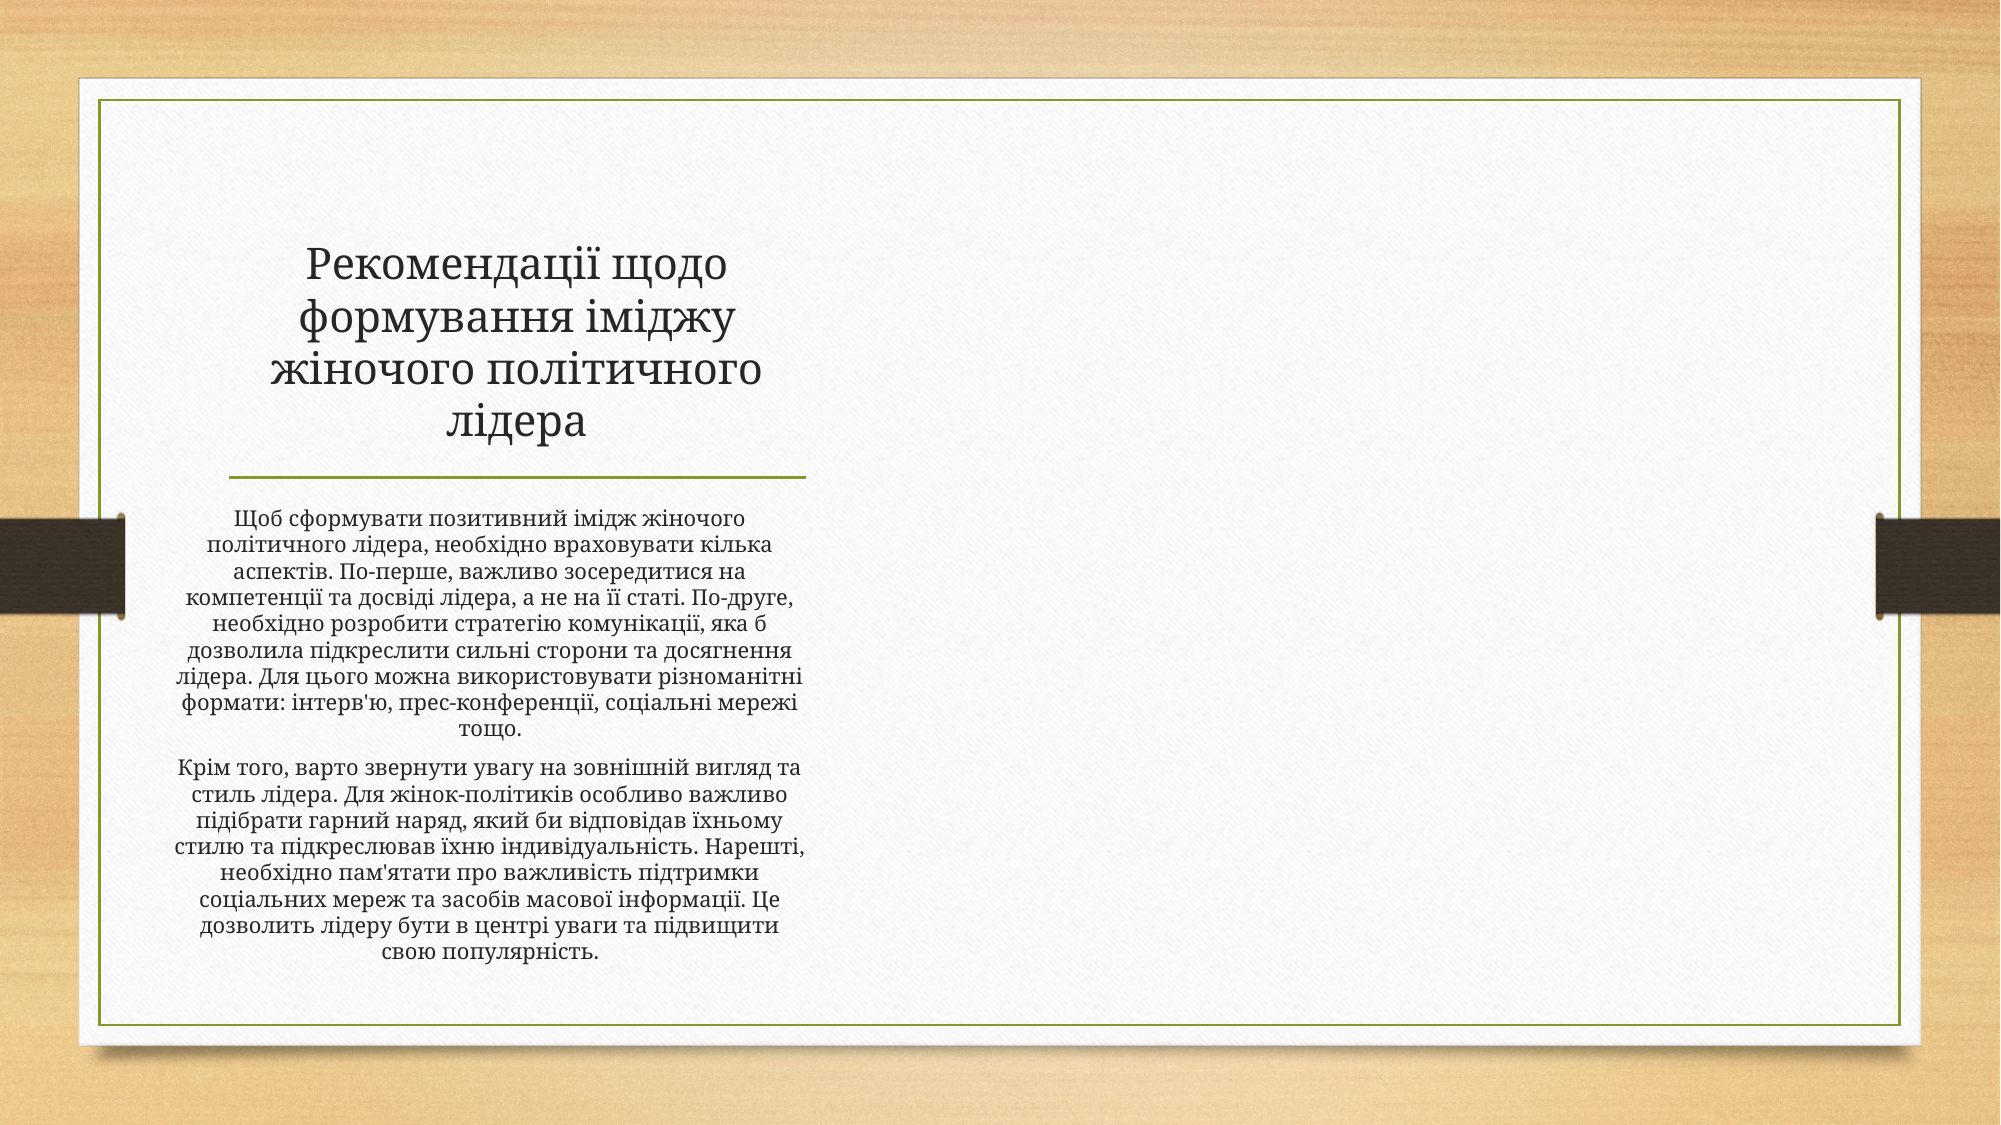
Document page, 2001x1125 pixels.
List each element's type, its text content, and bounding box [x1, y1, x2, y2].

list Щоб сформувати позитивний імідж жіночого політичного лідера, необхідно враховувати кілька аспектів. По-перше, важливо зосередитися на компетенції та досвіді лідера, а не на її статі. По-друге, необхідно розробити стратегію комунікації, яка б дозволила підкреслити сильні сторони та досягнення лідера. Для цього можна використовувати різноманітні формати: інтерв'ю, прес-конференції, соціальні мережі тощо. Крім того, варто звернути увагу на зовнішній вигляд та стиль лідера. Для жінок-політиків особливо важливо підібрати гарний наряд, який би відповідав їхньому стилю та підкреслював їхню індивідуальність. Нарешті, необхідно пам'ятати про важливість підтримки соціальних мереж та засобів масової інформації. Це дозволить лідеру бути в центрі уваги та підвищити свою популярність. [158, 497, 823, 984]
title Рекомендації щодо формування іміджу жіночого політичного лідера [212, 227, 823, 453]
picture [0, 0, 2001, 1125]
